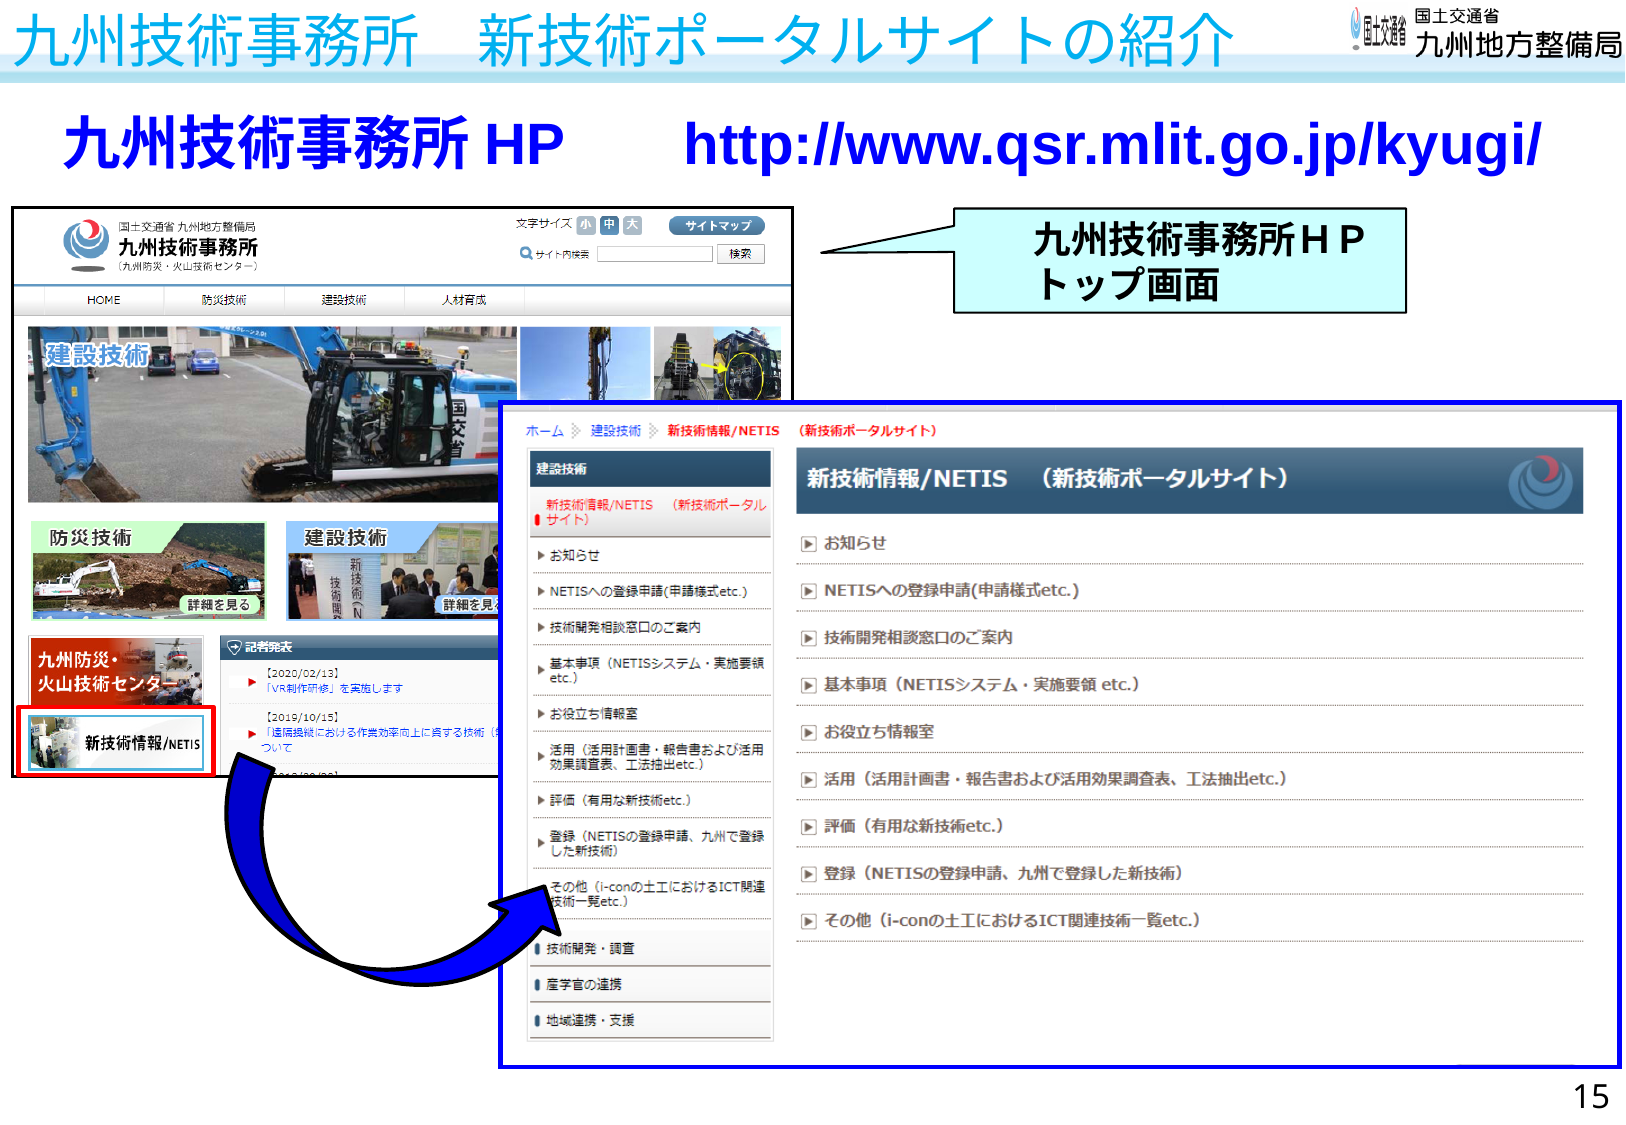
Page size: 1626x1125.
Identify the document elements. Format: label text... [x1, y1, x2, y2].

text_box 九州技術事務所 新技術ポータルサイトの紹介 [0, 0, 1377, 79]
text_box http://www.qsr.mlit.go.jp/kyugi/ [669, 99, 1559, 184]
picture [13, 208, 1618, 1065]
text_box [224, 784, 497, 987]
text_box 九州技術事務所ＨＰ トップ画面 [821, 208, 1407, 313]
picture [0, 0, 1625, 90]
slide_number 14 [1245, 1067, 1625, 1125]
text_box 九州技術事務所HP [47, 99, 580, 184]
